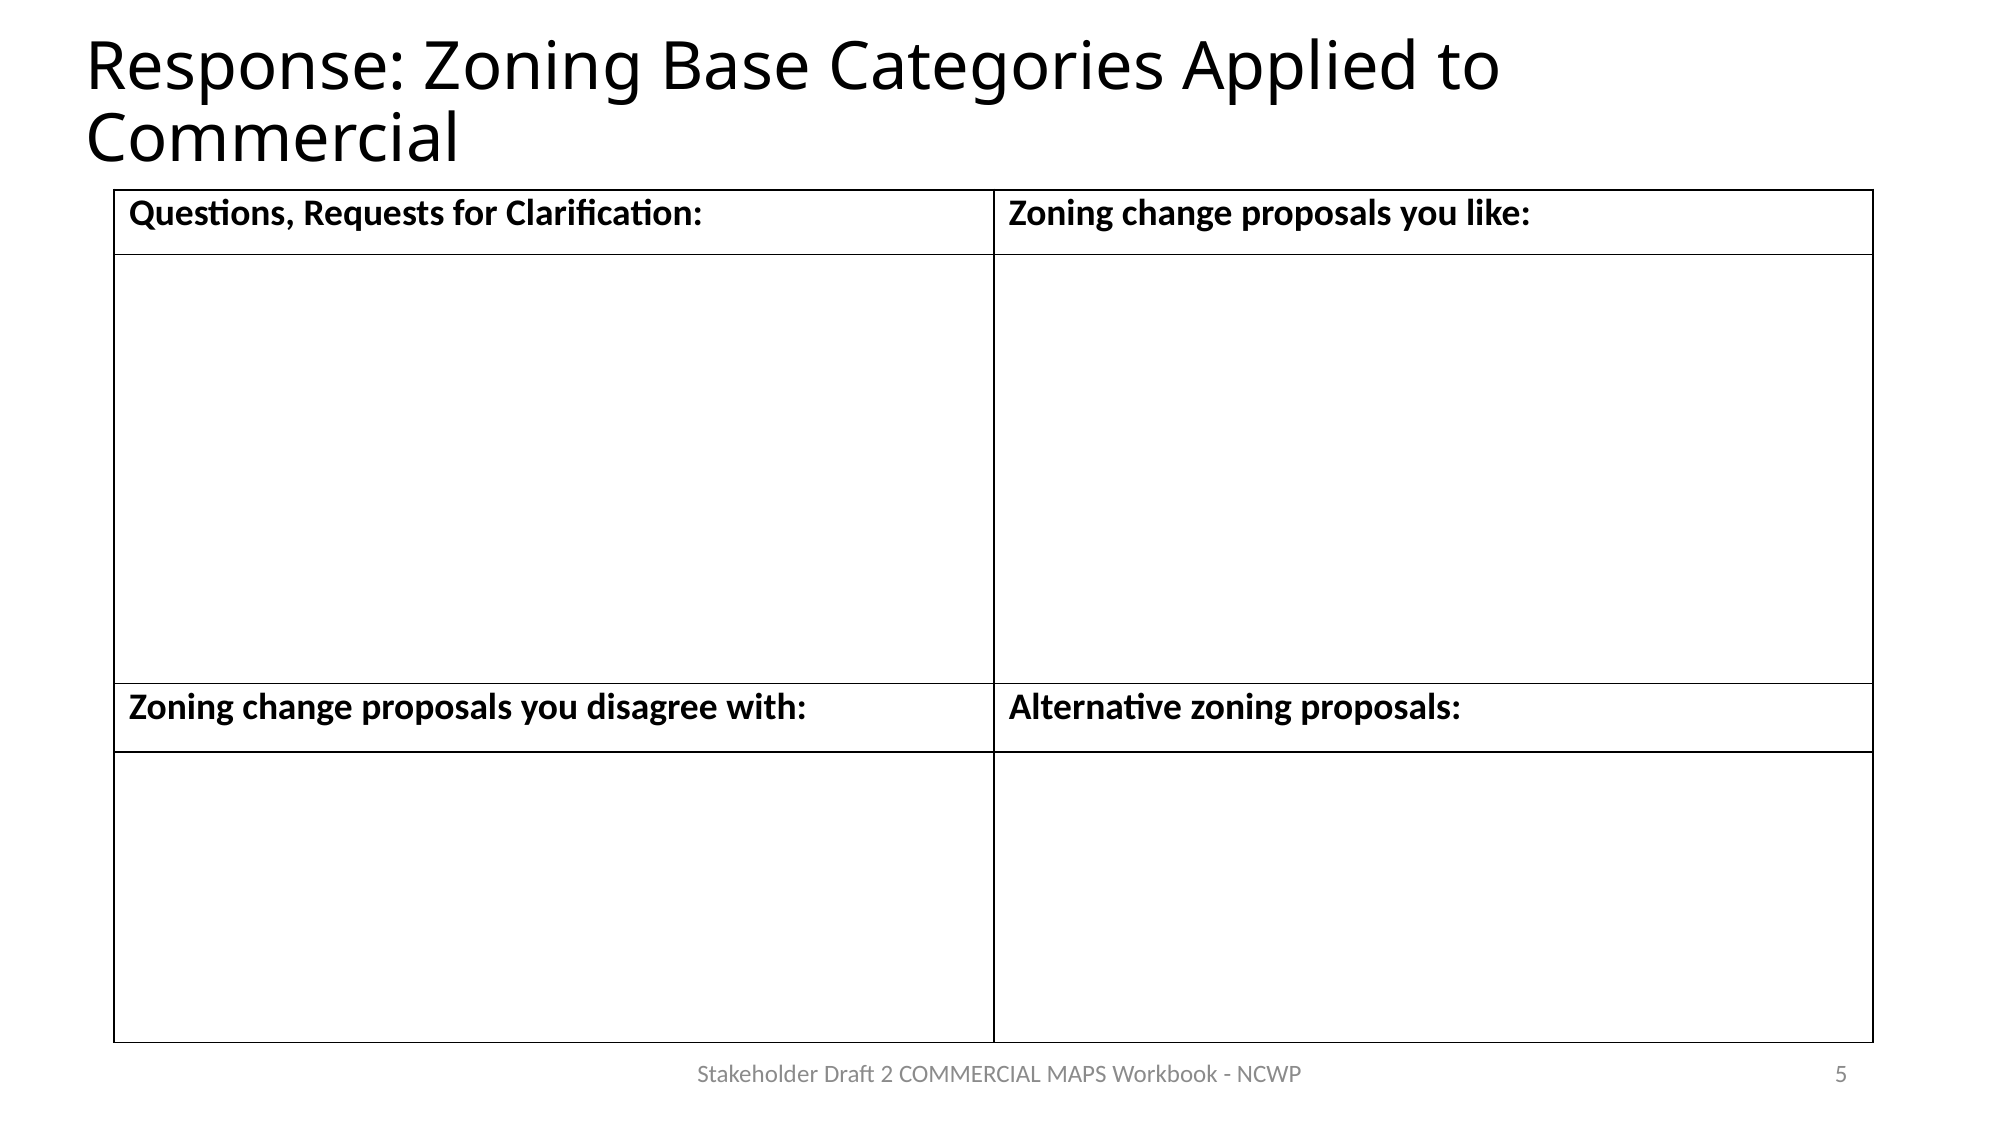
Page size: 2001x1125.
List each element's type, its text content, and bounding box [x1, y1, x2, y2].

footer Stakeholder Draft 2 COMMERCIAL MAPS Workbook - NCWP [662, 1043, 1338, 1103]
table_header Zoning change proposals you like: [995, 191, 1872, 254]
table_cell Alternative zoning proposals: [995, 684, 1872, 751]
slide_number 5 [1412, 1043, 1863, 1103]
title Response: Zoning Base Categories Applied to Commercial [70, 59, 1863, 149]
table_cell [115, 753, 993, 1042]
table_cell Zoning change proposals you disagree with: [115, 684, 993, 751]
table_cell [995, 255, 1872, 683]
table_cell [115, 255, 993, 683]
table_header Questions, Requests for Clarification: [115, 191, 993, 254]
table_cell [995, 753, 1872, 1042]
